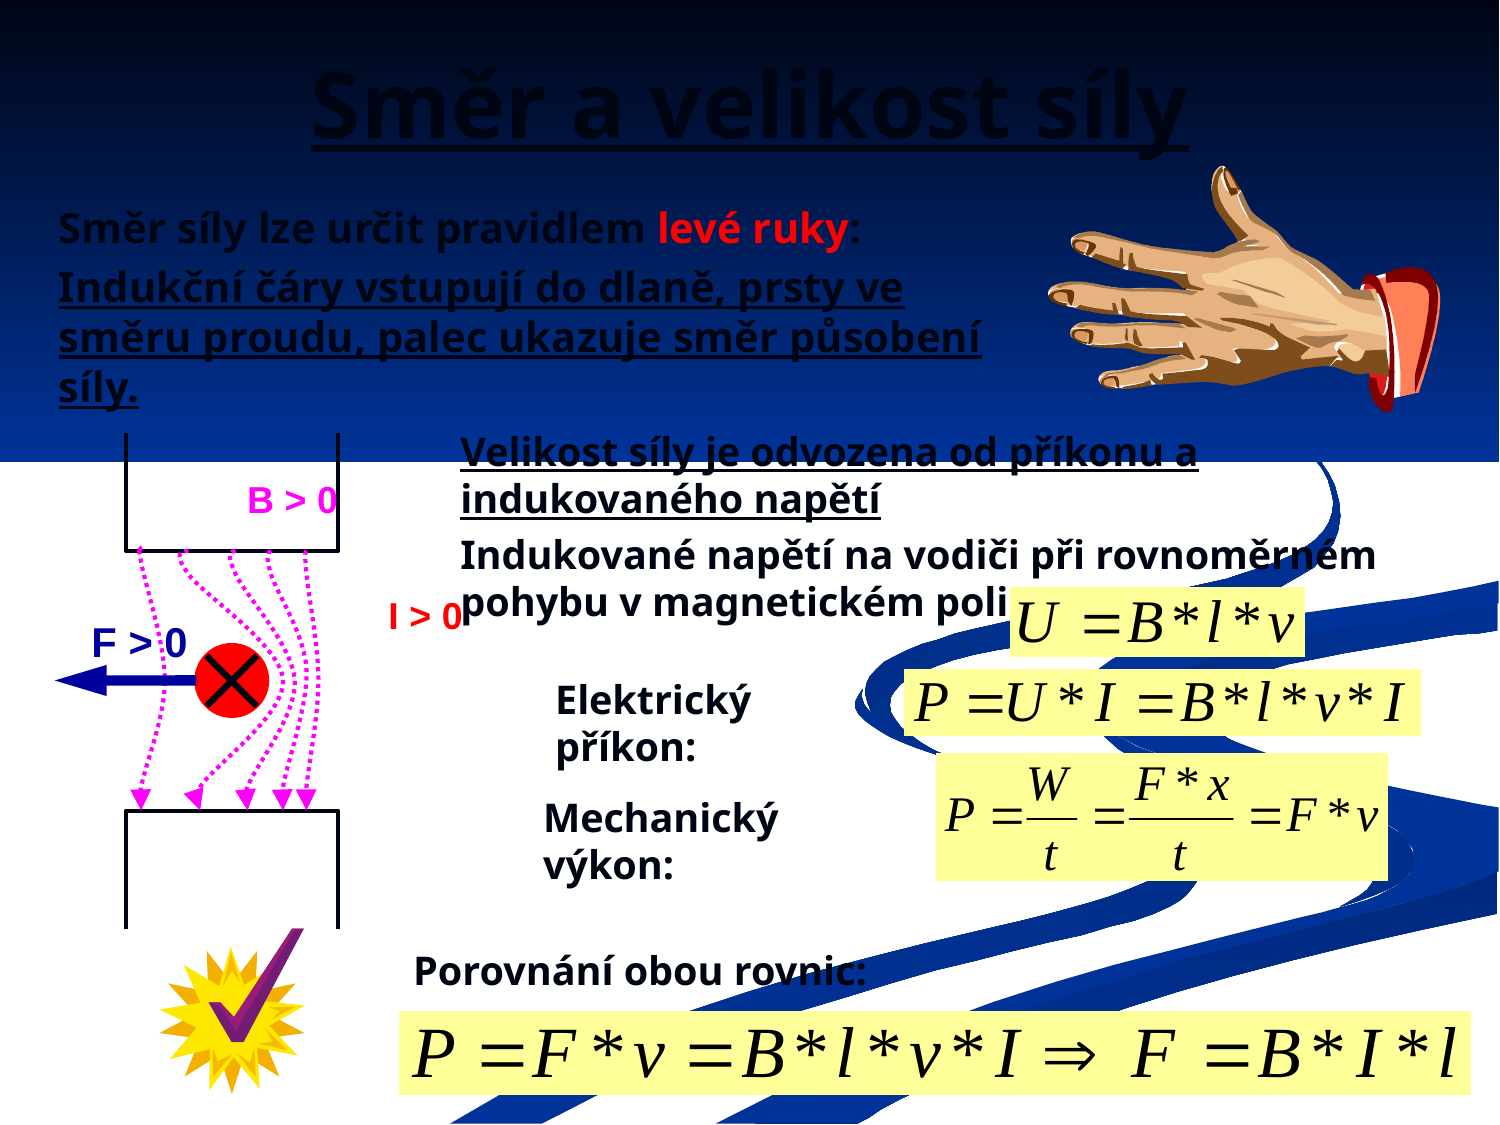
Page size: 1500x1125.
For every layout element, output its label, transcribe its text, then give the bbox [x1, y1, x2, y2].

picture [1045, 160, 1446, 418]
title Směr a velikost síly [265, 31, 1235, 173]
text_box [399, 1011, 1471, 1096]
text_box Velikost síly je odvozena od příkonu a indukovaného napětí Indukované napětí na vodiči při rovnoměrném pohybu v magnetickém poli: [454, 420, 1471, 631]
text_box Porovnání obou rovnic: [407, 940, 963, 1000]
text_box Směr síly lze určit pravidlem levé ruky: Indukční čáry vstupují do dlaně, prsty ve směru proudu, palec ukazuje směr působení síly. [53, 196, 1022, 417]
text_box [935, 752, 1388, 882]
text_box Elektrický příkon: [549, 668, 892, 776]
text_box Mechanický výkon: [537, 786, 916, 894]
picture [159, 928, 305, 1094]
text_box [29, 432, 413, 929]
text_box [1009, 586, 1306, 658]
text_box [903, 668, 1421, 736]
